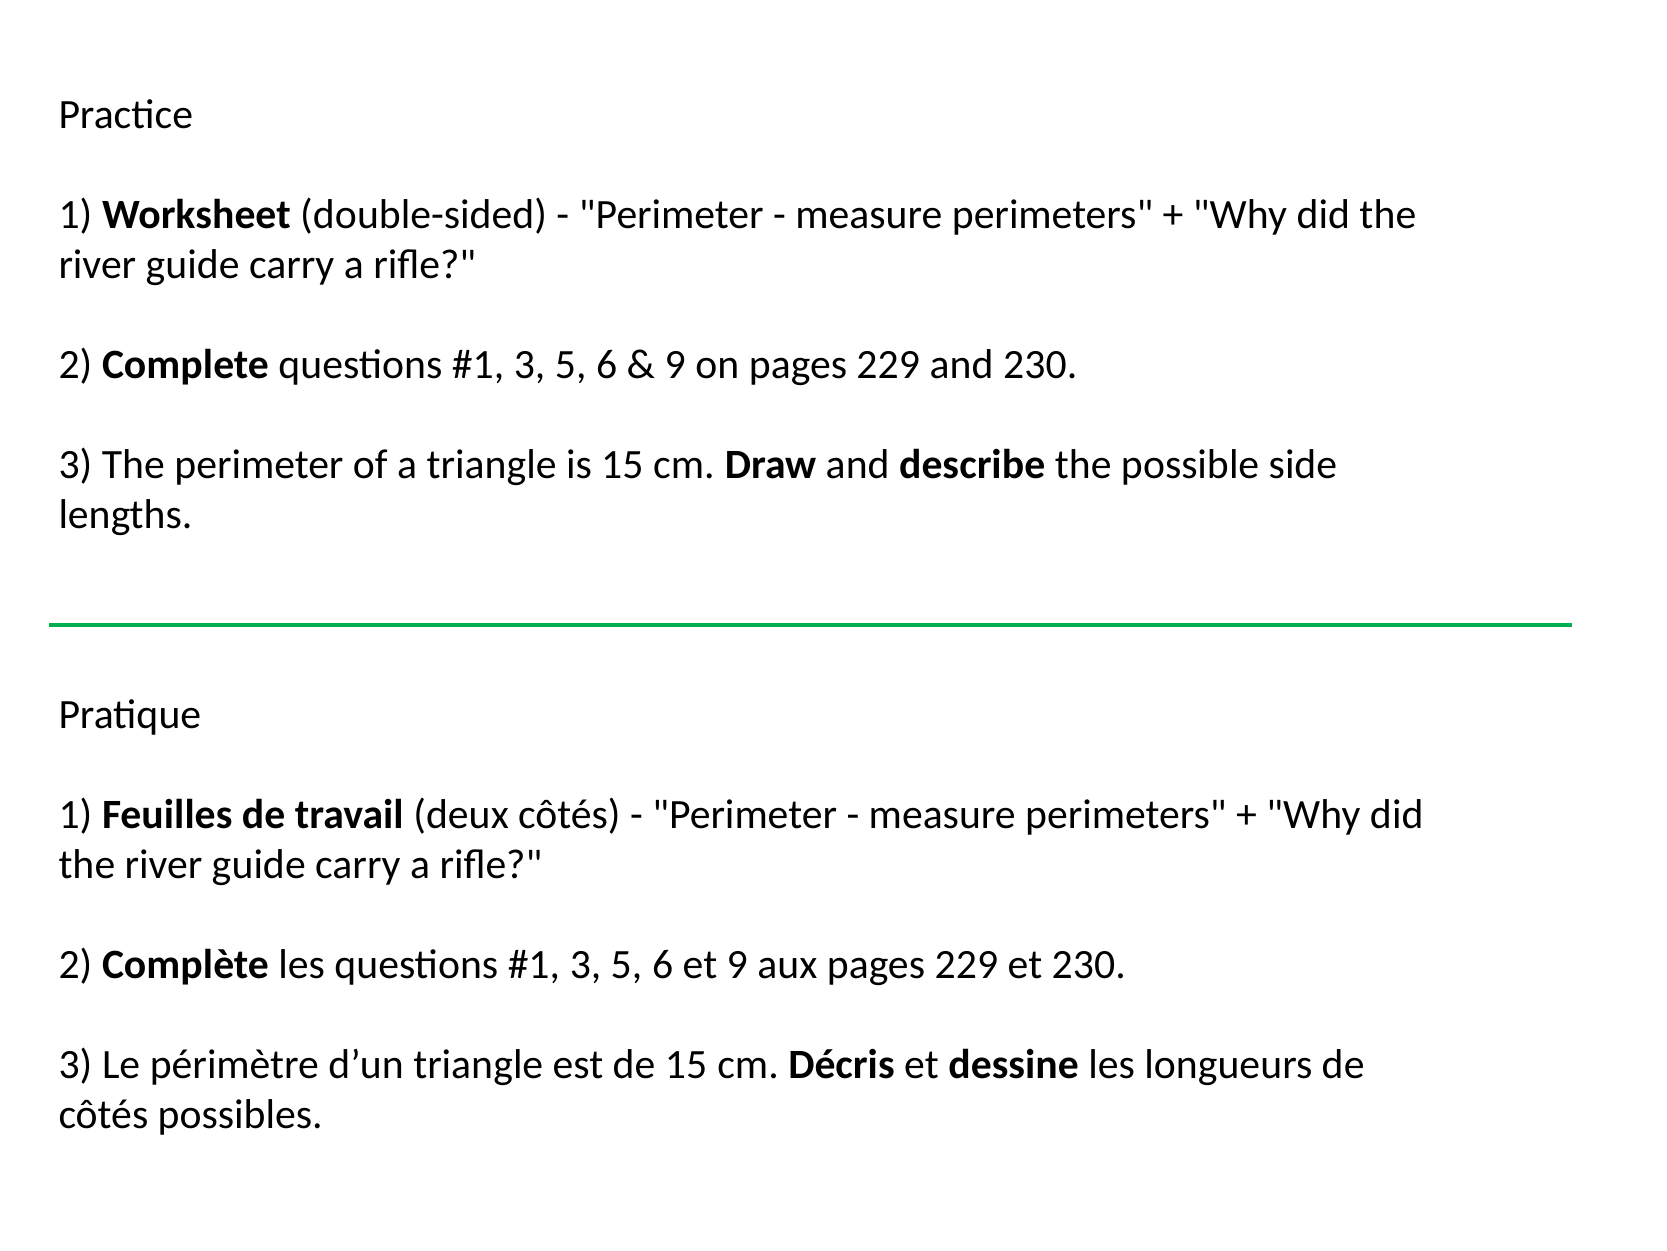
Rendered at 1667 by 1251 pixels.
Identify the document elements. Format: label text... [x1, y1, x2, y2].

text_box Practice 1) Worksheet (double-sided) - "Perimeter - measure perimeters" + "Why did the river guide carry a rifle?" 2) Complete questions #1, 3, 5, 6 & 9 on pages 229 and 230. 3) The perimeter of a triangle is 15 cm. Draw and describe the possible side lengths. Pratique 1) Feuilles de travail (deux côtés) - "Perimeter - measure perimeters" + "Why did the river guide carry a rifle?" 2) Complète les questions #1, 3, 5, 6 et 9 aux pages 229 et 230. 3) Le périmètre d’un triangle est de 15 cm. Décris et dessine les longueurs de côtés possibles. [43, 79, 1478, 1170]
